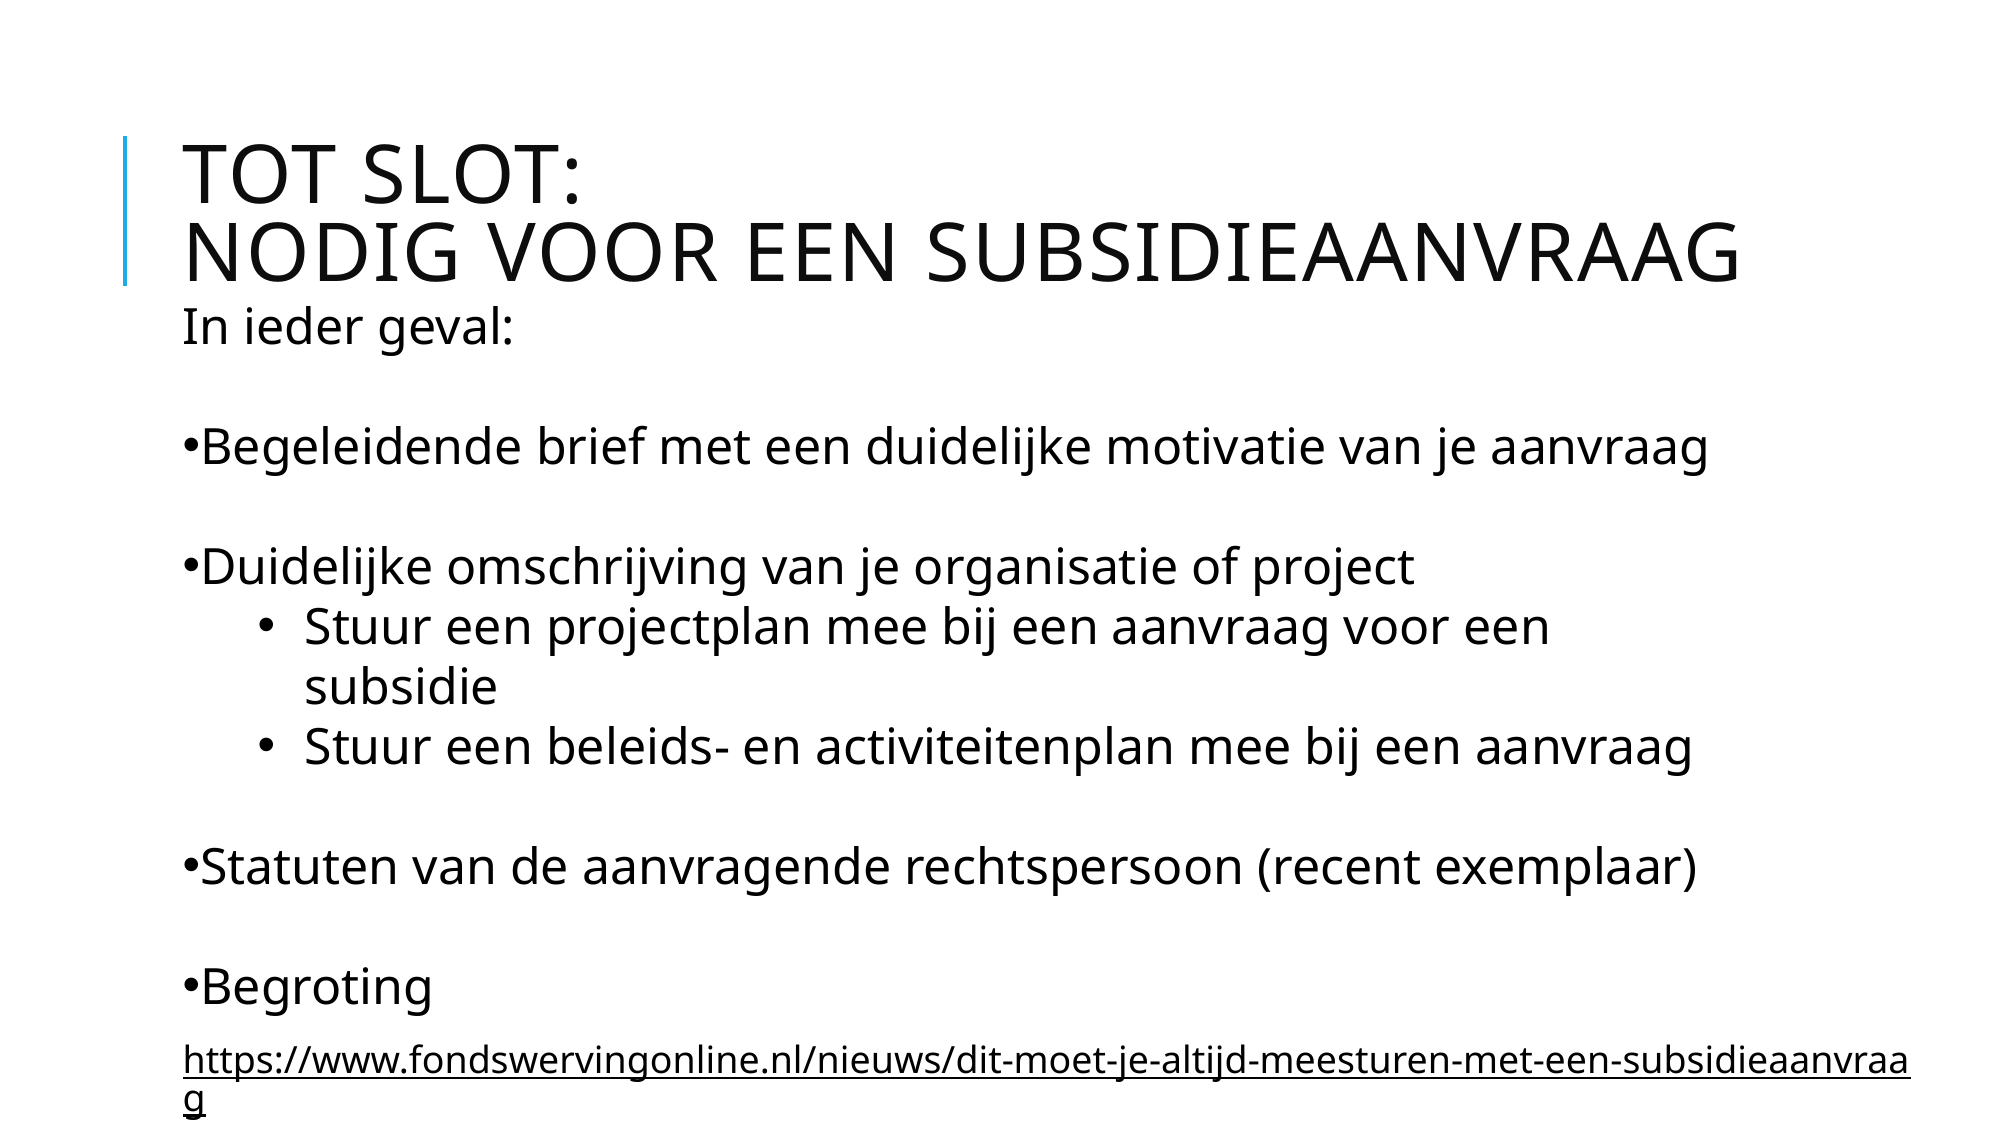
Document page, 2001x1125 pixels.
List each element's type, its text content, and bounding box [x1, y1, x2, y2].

text_box https://www.fondswervingonline.nl/nieuws/dit-moet-je-altijd-meesturen-met-een-subsidieaanvraag = bron [167, 1028, 1940, 1125]
text_box In ieder geval: Begeleidende brief met een duidelijke motivatie van je aanvraag Duidelijke omschrijving van je organisatie of project Stuur een projectplan mee bij een aanvraag voor een subsidie Stuur een beleids- en activiteitenplan mee bij een aanvraag Statuten van de aanvragende rechtspersoon (recent exemplaar) Begroting [167, 286, 1763, 1022]
title Tot slot: Nodig voor een Subsidieaanvraag [168, 96, 1763, 286]
